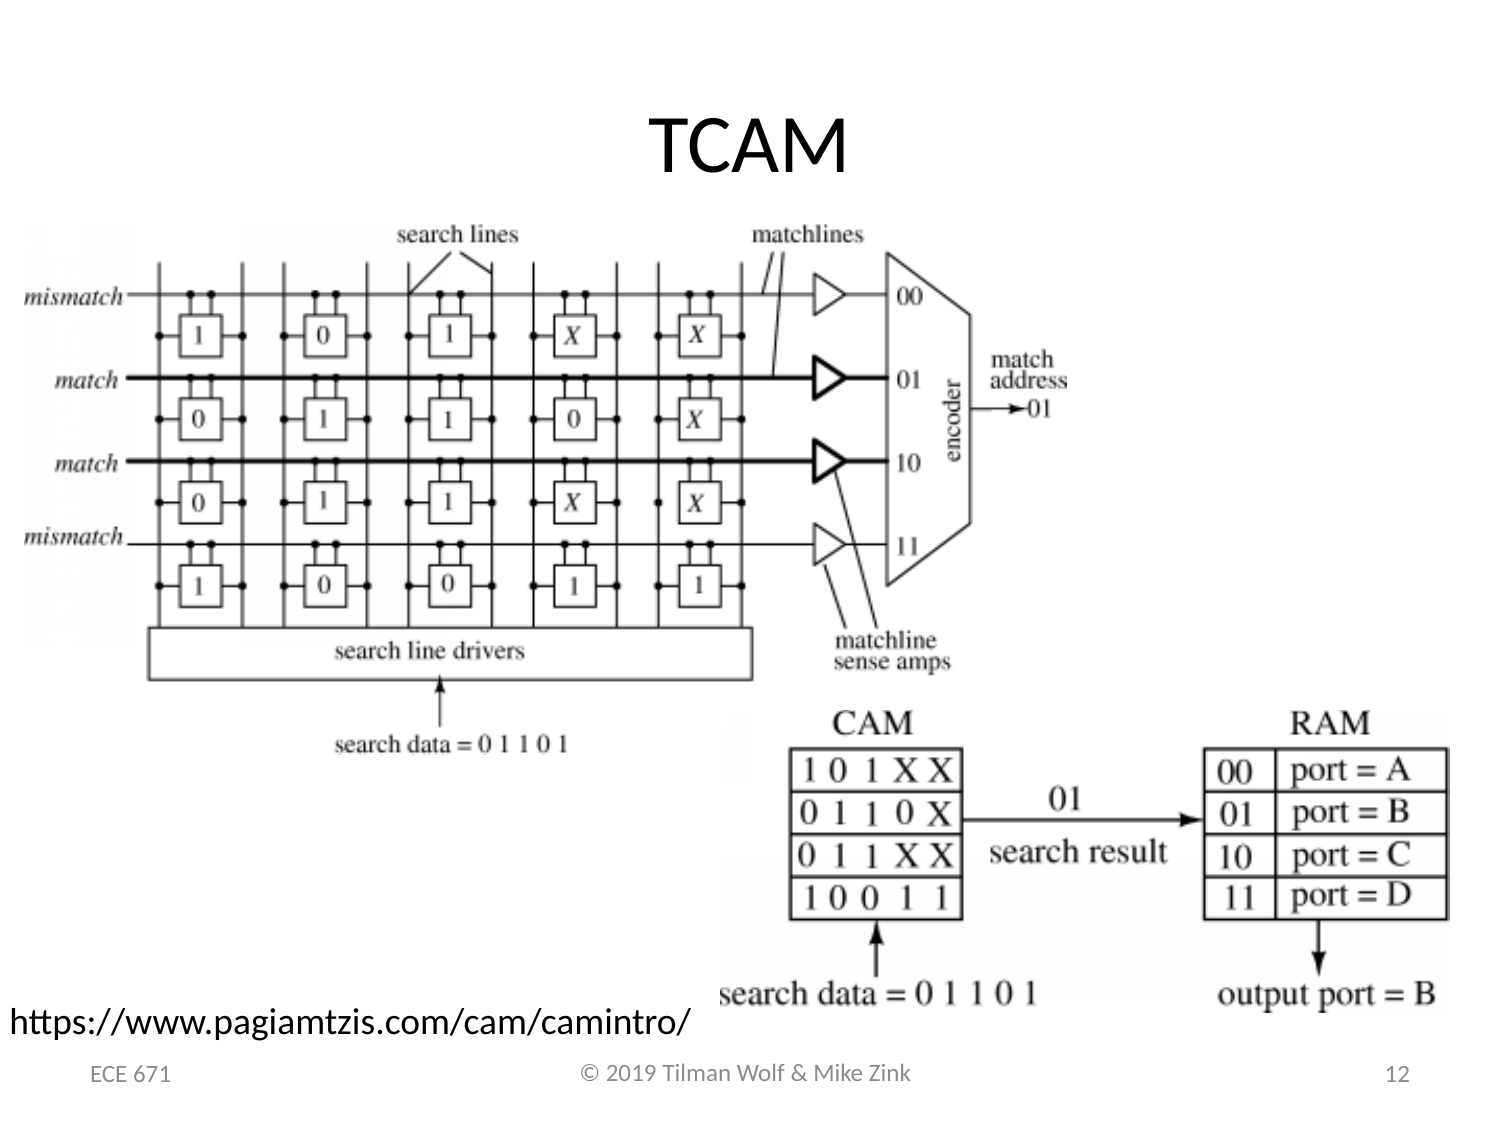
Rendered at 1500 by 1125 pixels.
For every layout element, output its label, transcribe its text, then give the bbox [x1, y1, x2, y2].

title TCAM [75, 45, 1425, 233]
slide_number ECE 671 [75, 1050, 425, 1103]
slide_number 12 [1074, 1042, 1425, 1103]
text_box https://www.pagiamtzis.com/cam/camintro/ [0, 989, 707, 1050]
picture [24, 224, 1451, 1013]
